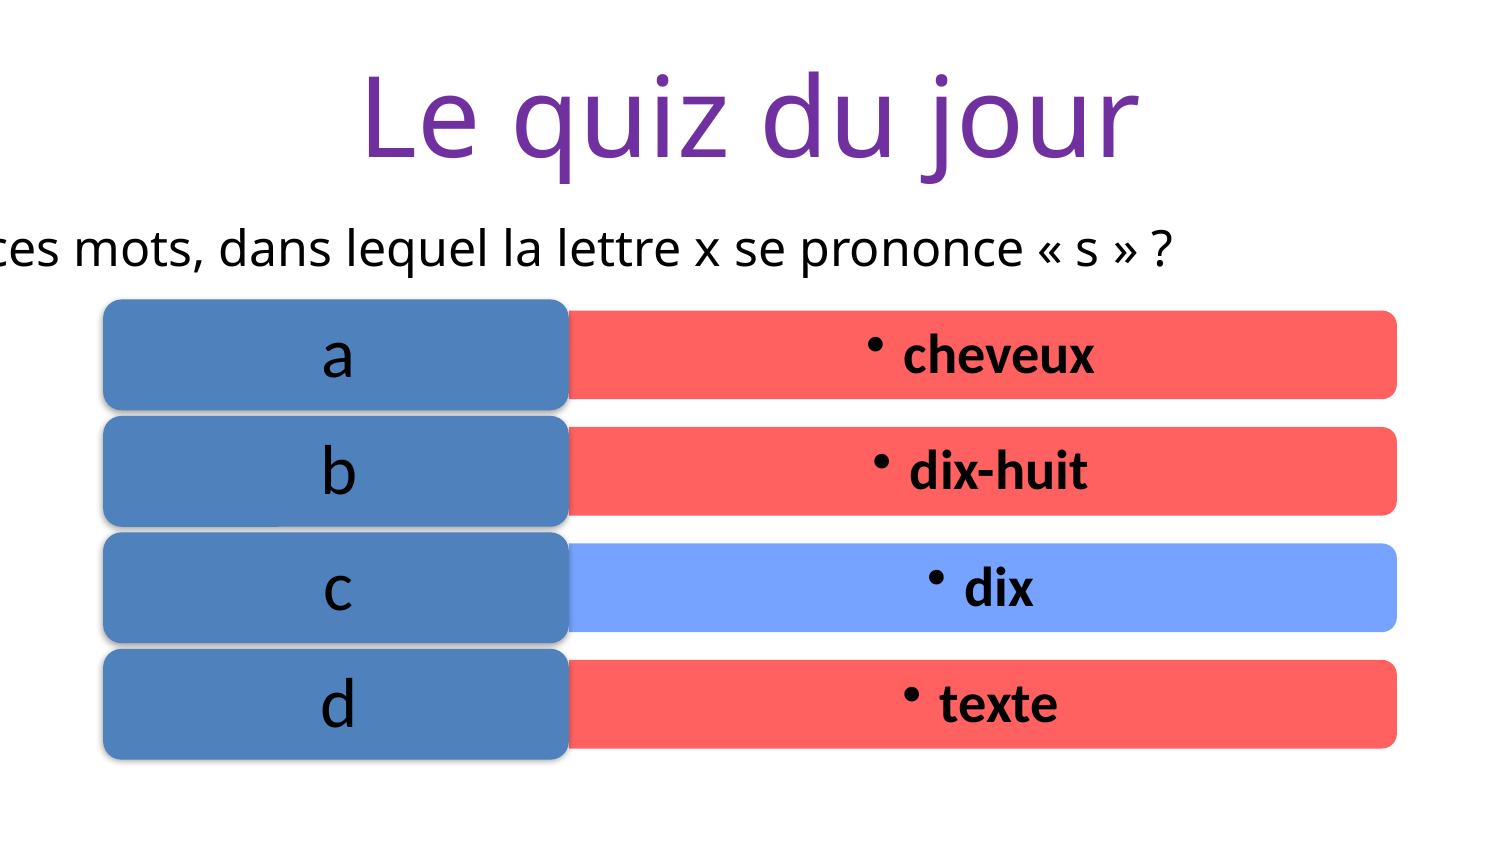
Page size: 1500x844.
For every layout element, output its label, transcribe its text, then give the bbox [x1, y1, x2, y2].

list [102, 298, 1398, 761]
title Le quiz du jour [103, 30, 1397, 194]
text_box Parmi ces mots, dans lequel la lettre x se prononce « s » ? [0, 209, 1189, 284]
